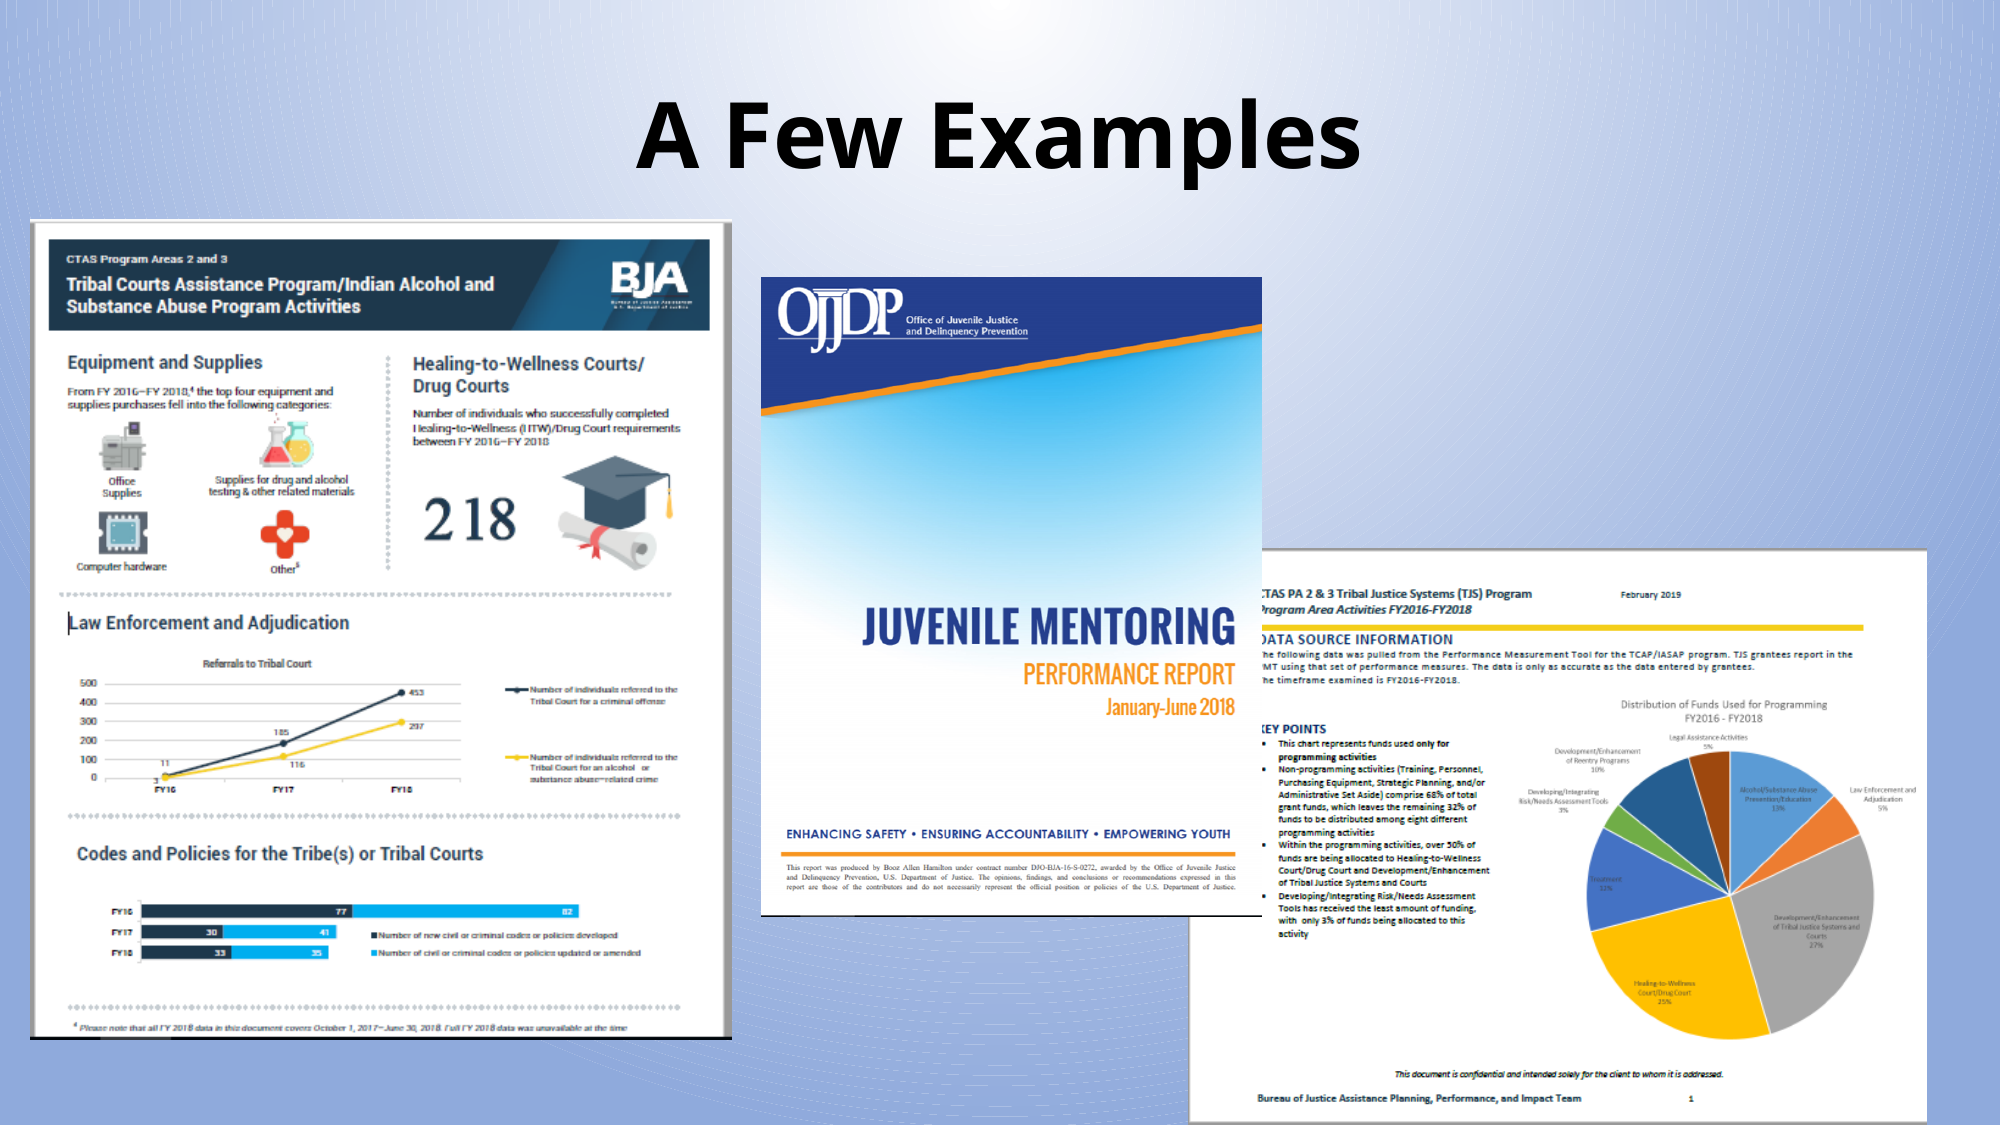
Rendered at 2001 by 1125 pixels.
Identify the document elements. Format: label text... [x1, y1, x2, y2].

title A Few Examples [0, 0, 2000, 278]
picture [30, 219, 732, 1040]
picture [761, 277, 1927, 1125]
